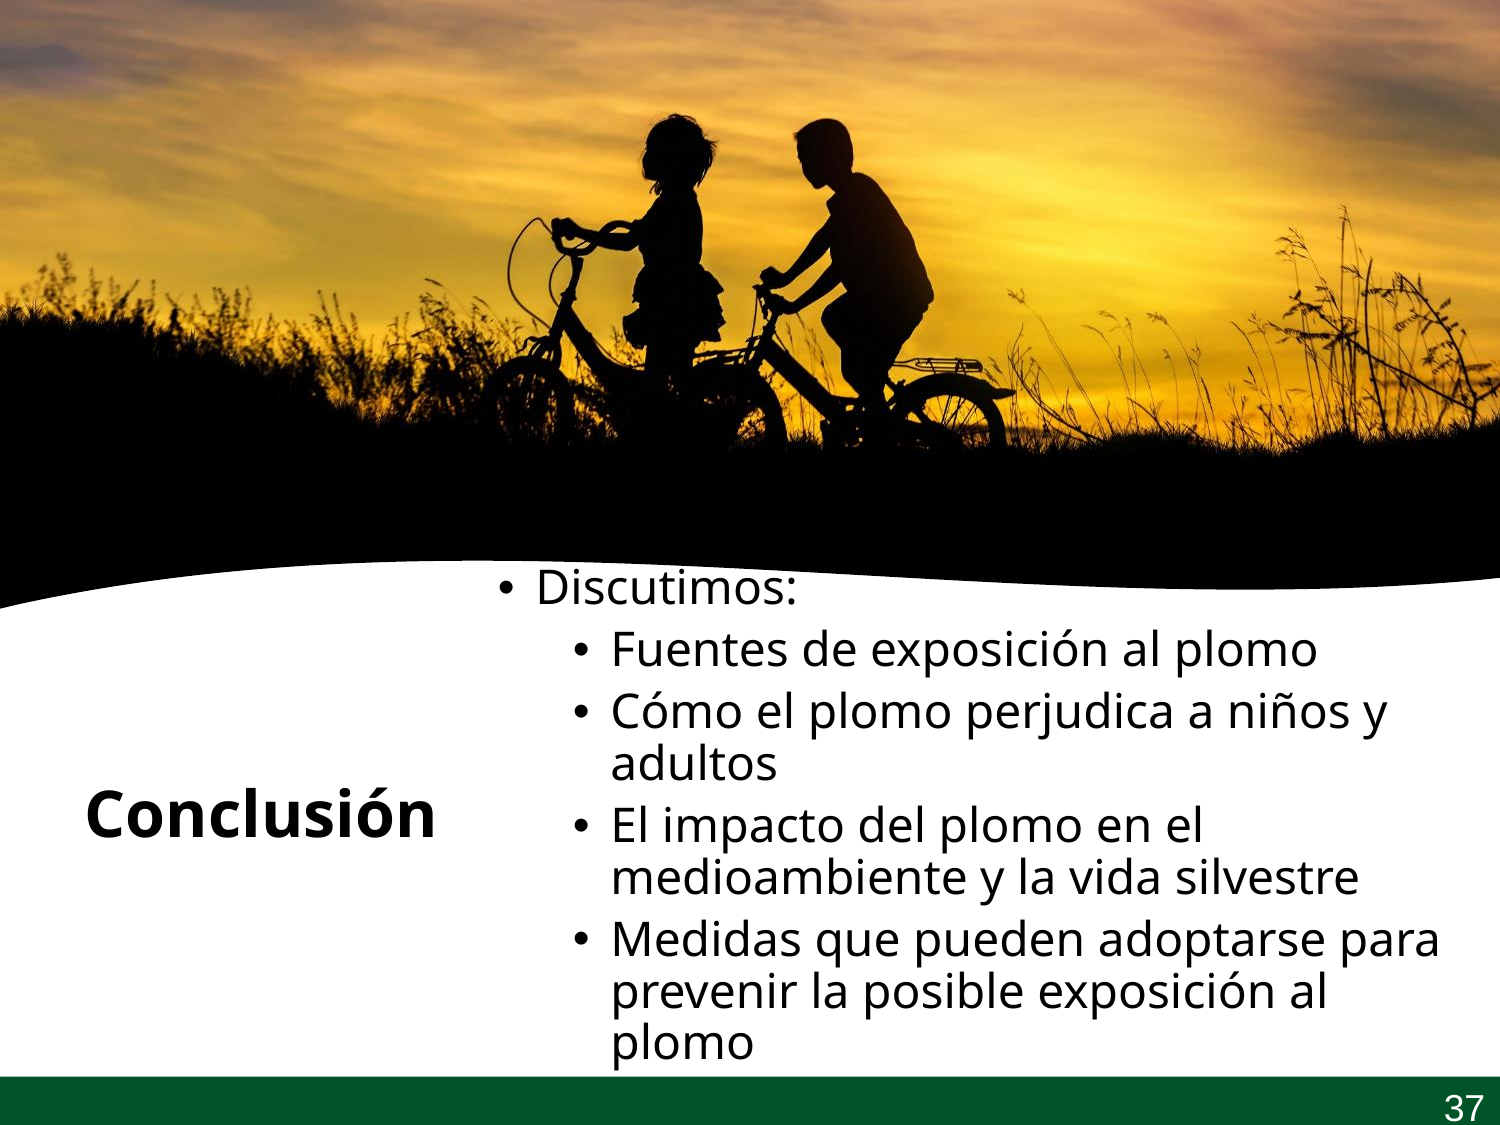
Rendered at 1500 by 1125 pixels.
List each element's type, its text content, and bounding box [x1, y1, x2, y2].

picture [0, 0, 1500, 609]
title Conclusión [59, 615, 464, 1018]
text_box 37 [1162, 1076, 1500, 1125]
list Discutimos: Fuentes de exposición al plomo Cómo el plomo perjudica a niños y adultos El impacto del plomo en el medioambiente y la vida silvestre Medidas que pueden adoptarse para prevenir la posible exposición al plomo [482, 615, 1500, 1018]
